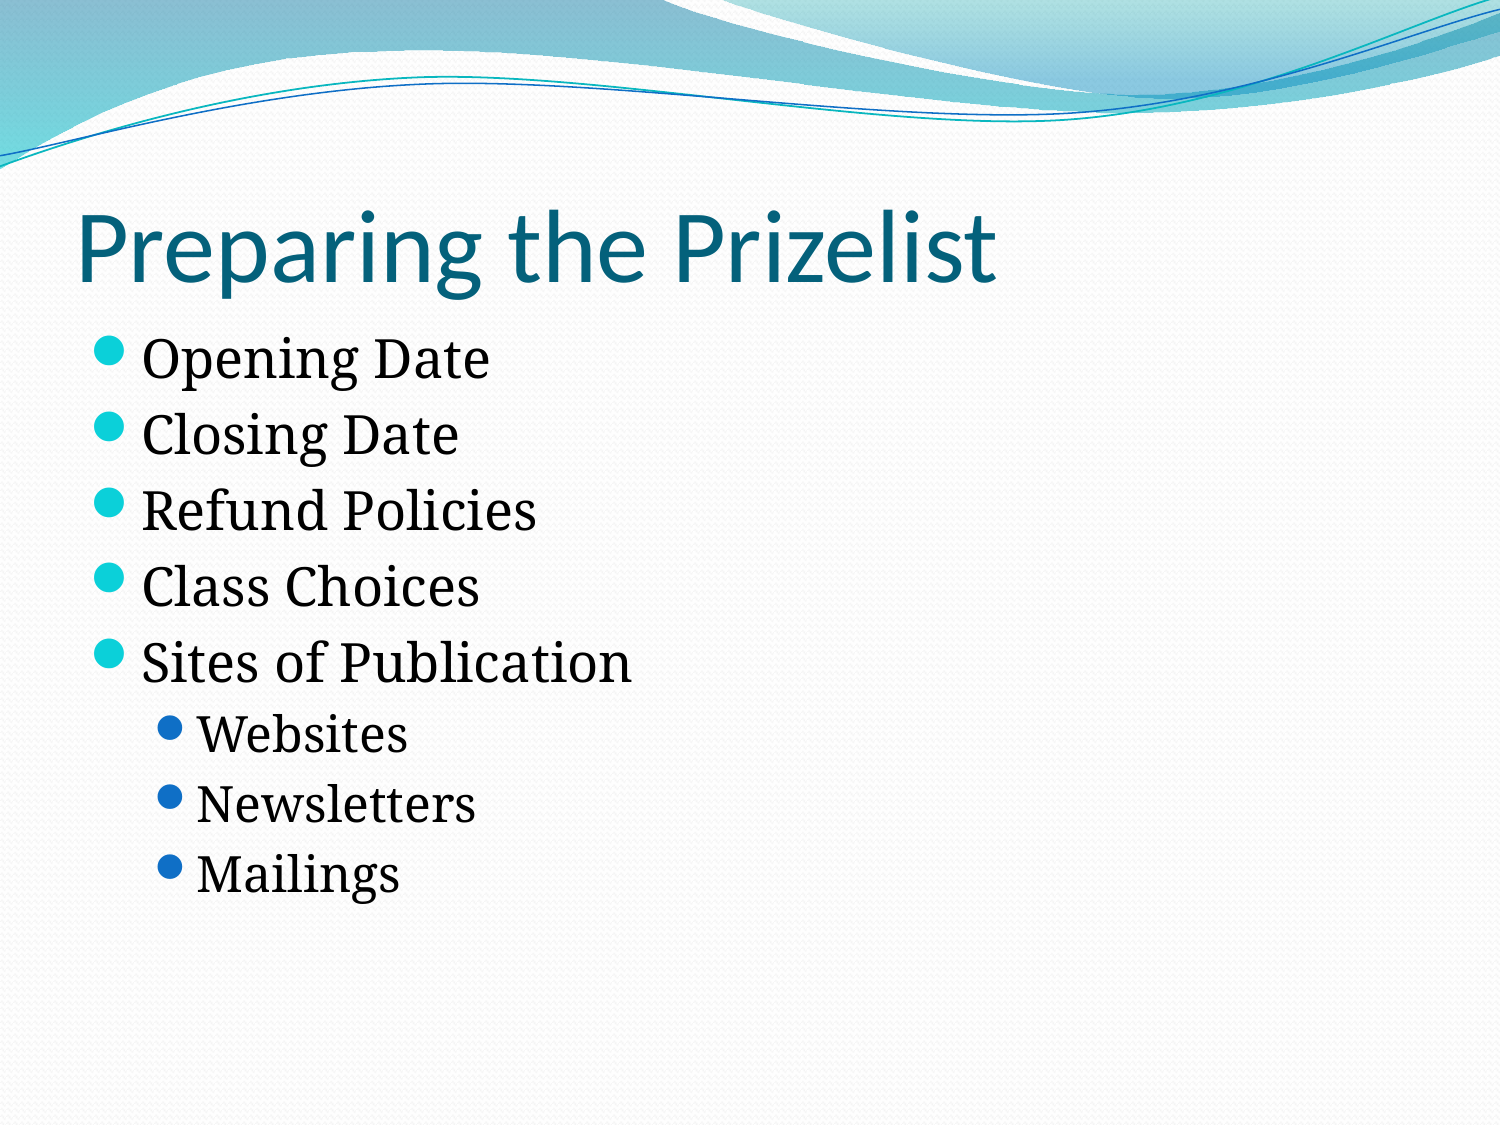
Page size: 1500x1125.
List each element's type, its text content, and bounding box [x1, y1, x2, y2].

title Preparing the Prizelist [75, 115, 1425, 303]
list Opening Date Closing Date Refund Policies Class Choices Sites of Publication Websites Newsletters Mailings [75, 317, 1425, 1038]
